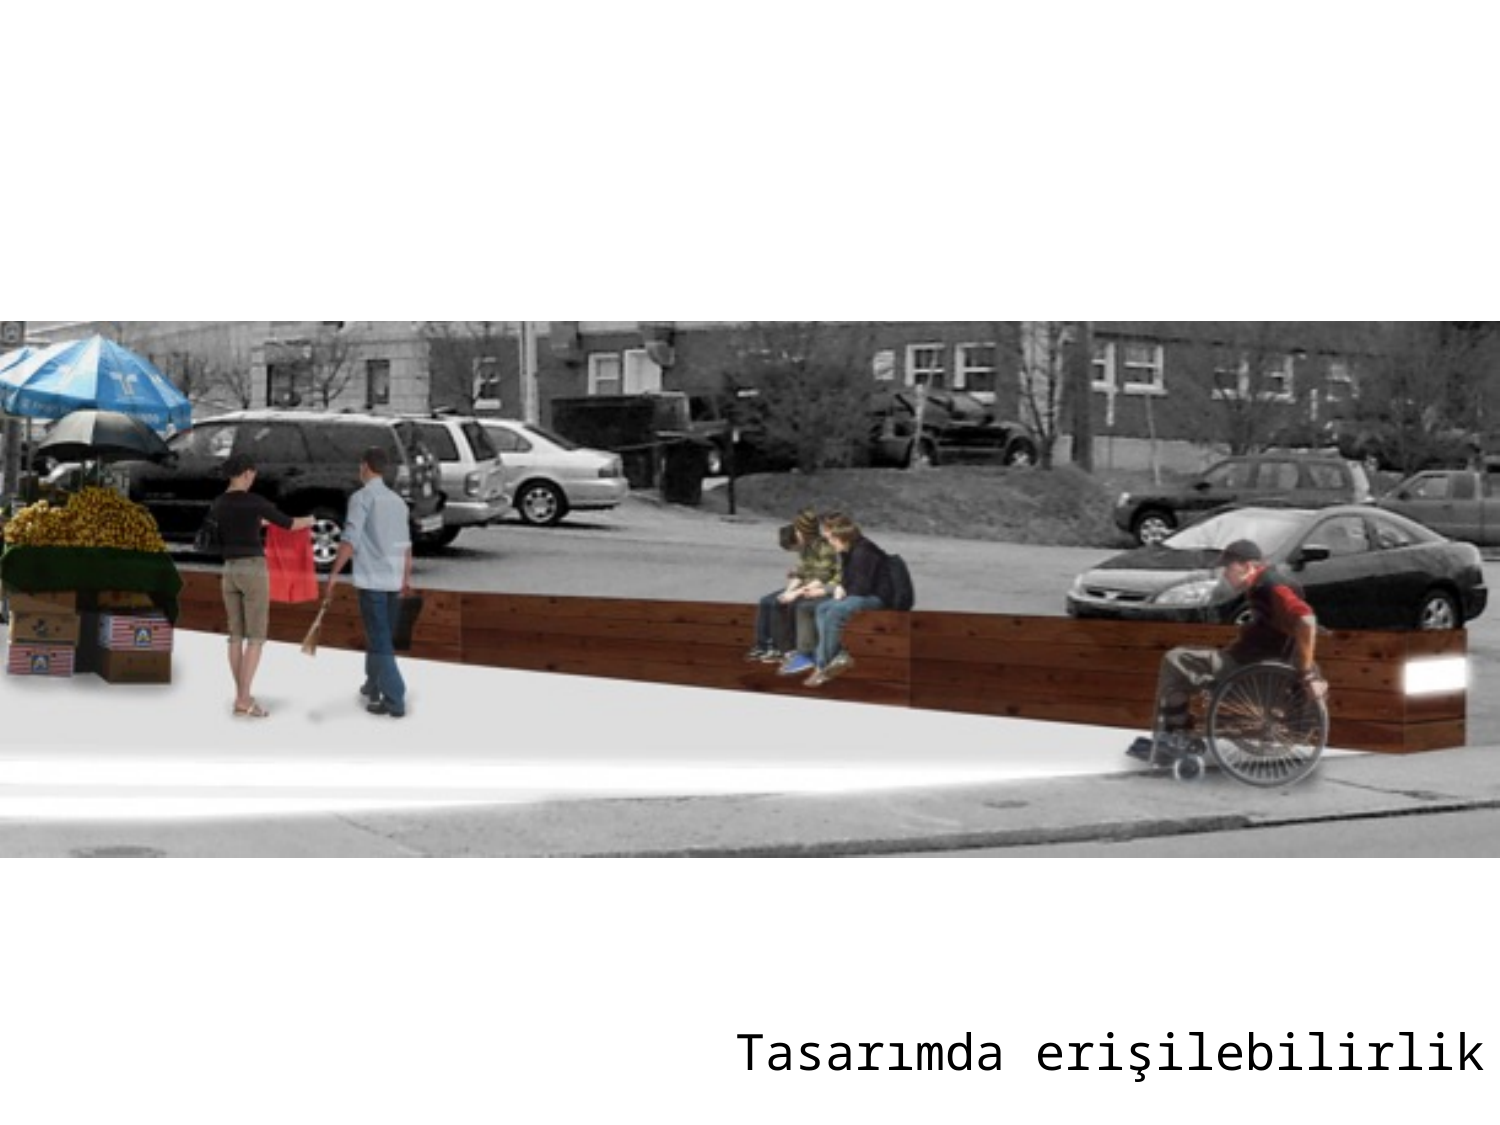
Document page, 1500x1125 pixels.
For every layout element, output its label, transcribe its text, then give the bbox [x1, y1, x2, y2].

picture [0, 321, 1500, 858]
text_box Tasarımda erişilebilirlik [45, 1020, 1500, 1085]
